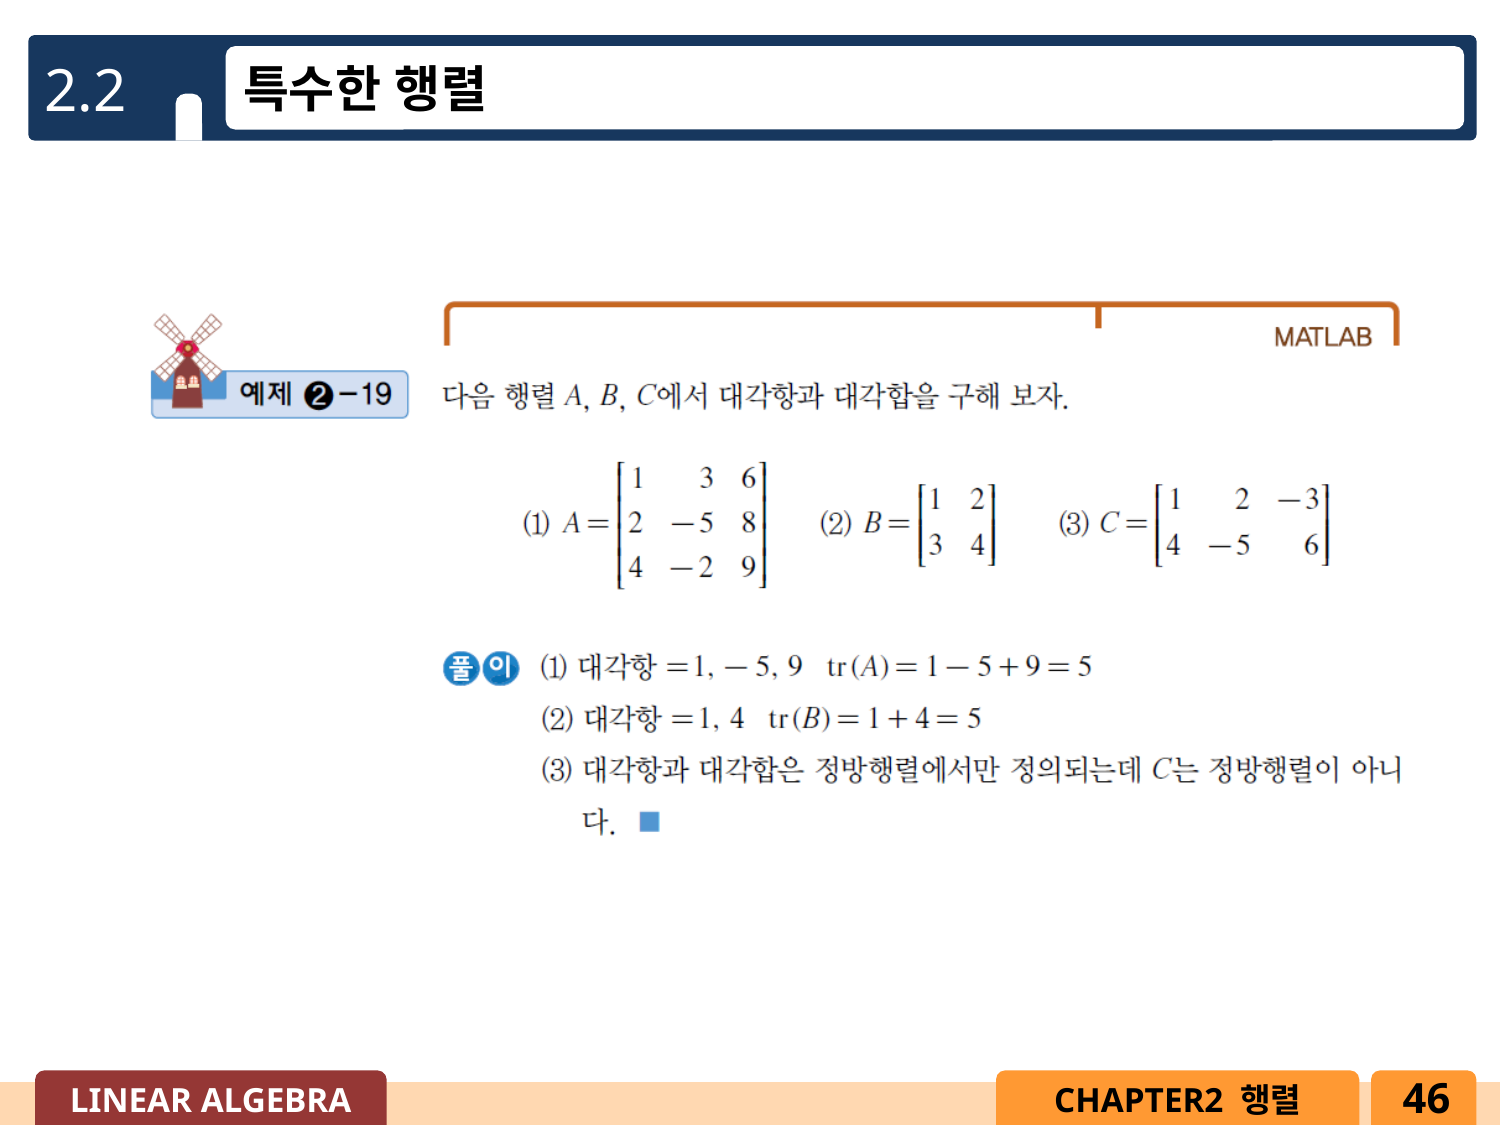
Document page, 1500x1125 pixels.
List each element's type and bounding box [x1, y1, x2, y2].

text_box [0, 1070, 1500, 1125]
text_box [28, 34, 1477, 141]
picture [135, 269, 1442, 859]
